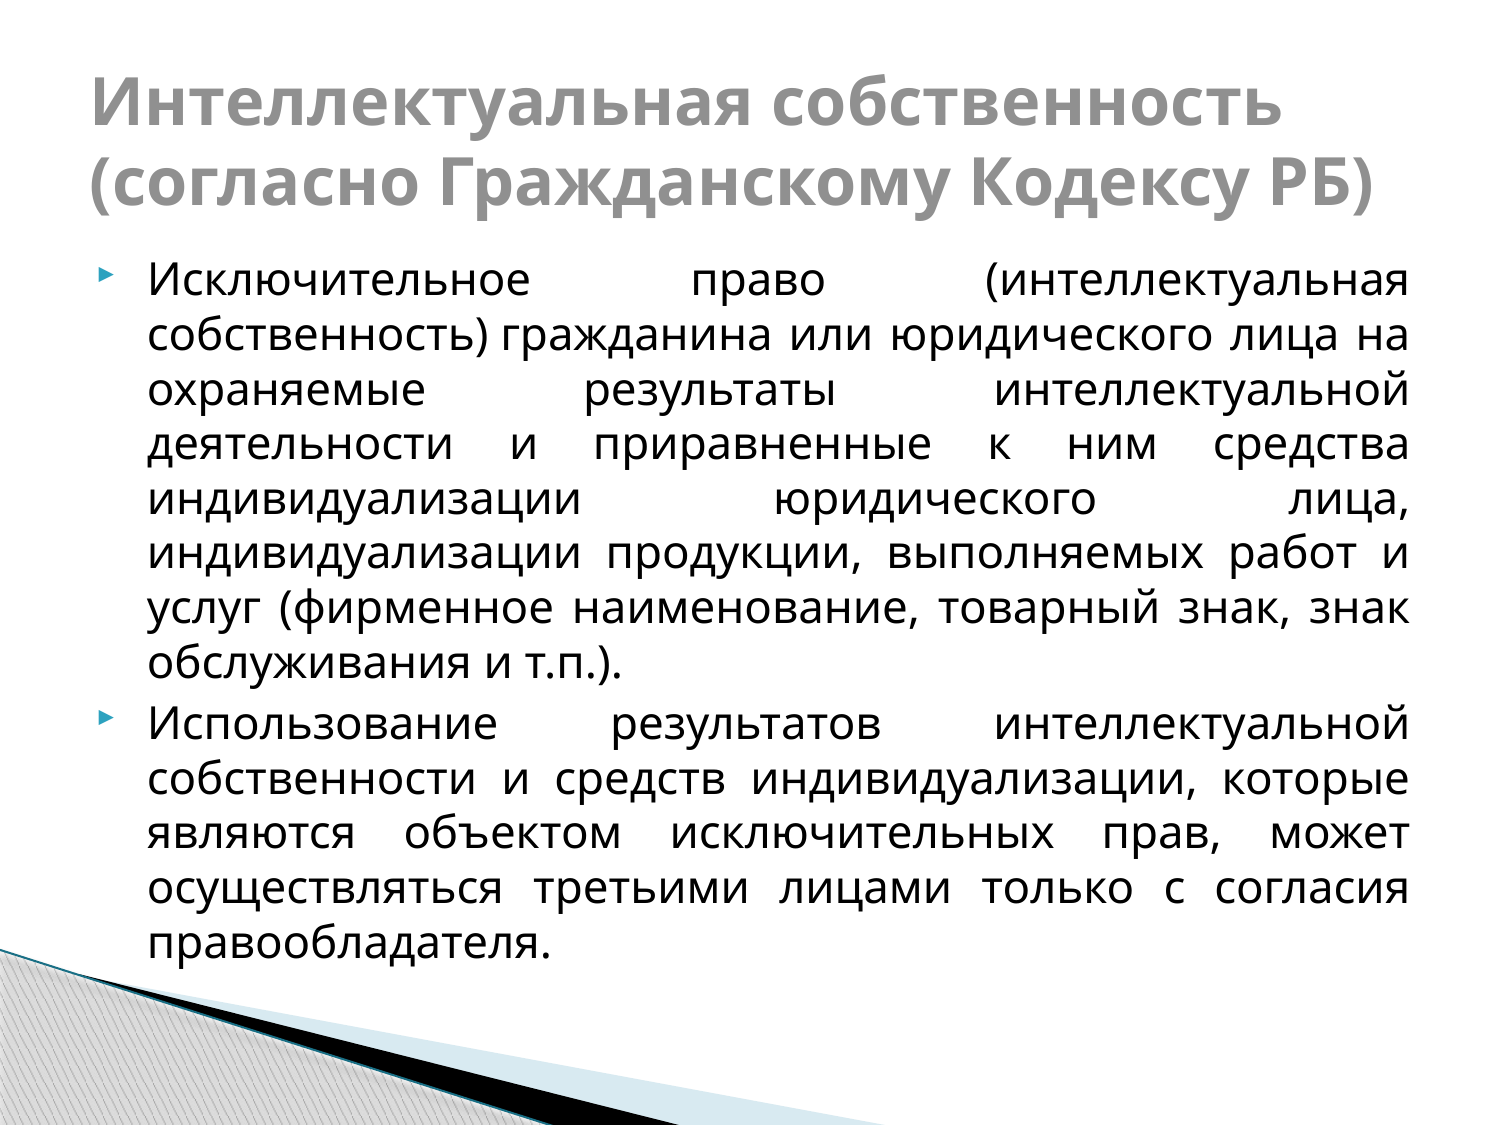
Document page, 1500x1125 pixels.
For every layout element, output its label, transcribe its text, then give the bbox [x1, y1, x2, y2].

title Интеллектуальная собственность (согласно Гражданскому Кодексу РБ) [75, 45, 1425, 233]
list Исключительное право (интеллектуальная собственность) гражданина или юридического лица на охраняемые результаты интеллектуальной деятельности и приравненные к ним средства индивидуализации юридического лица, индивидуализации продукции, выполняемых работ и услуг (фирменное наименование, товарный знак, знак обслуживания и т.п.). Использование результатов интеллектуальной собственности и средств индивидуализации, которые являются объектом исключительных прав, может осуществляться третьими лицами только с согласия правообладателя. [75, 243, 1425, 986]
